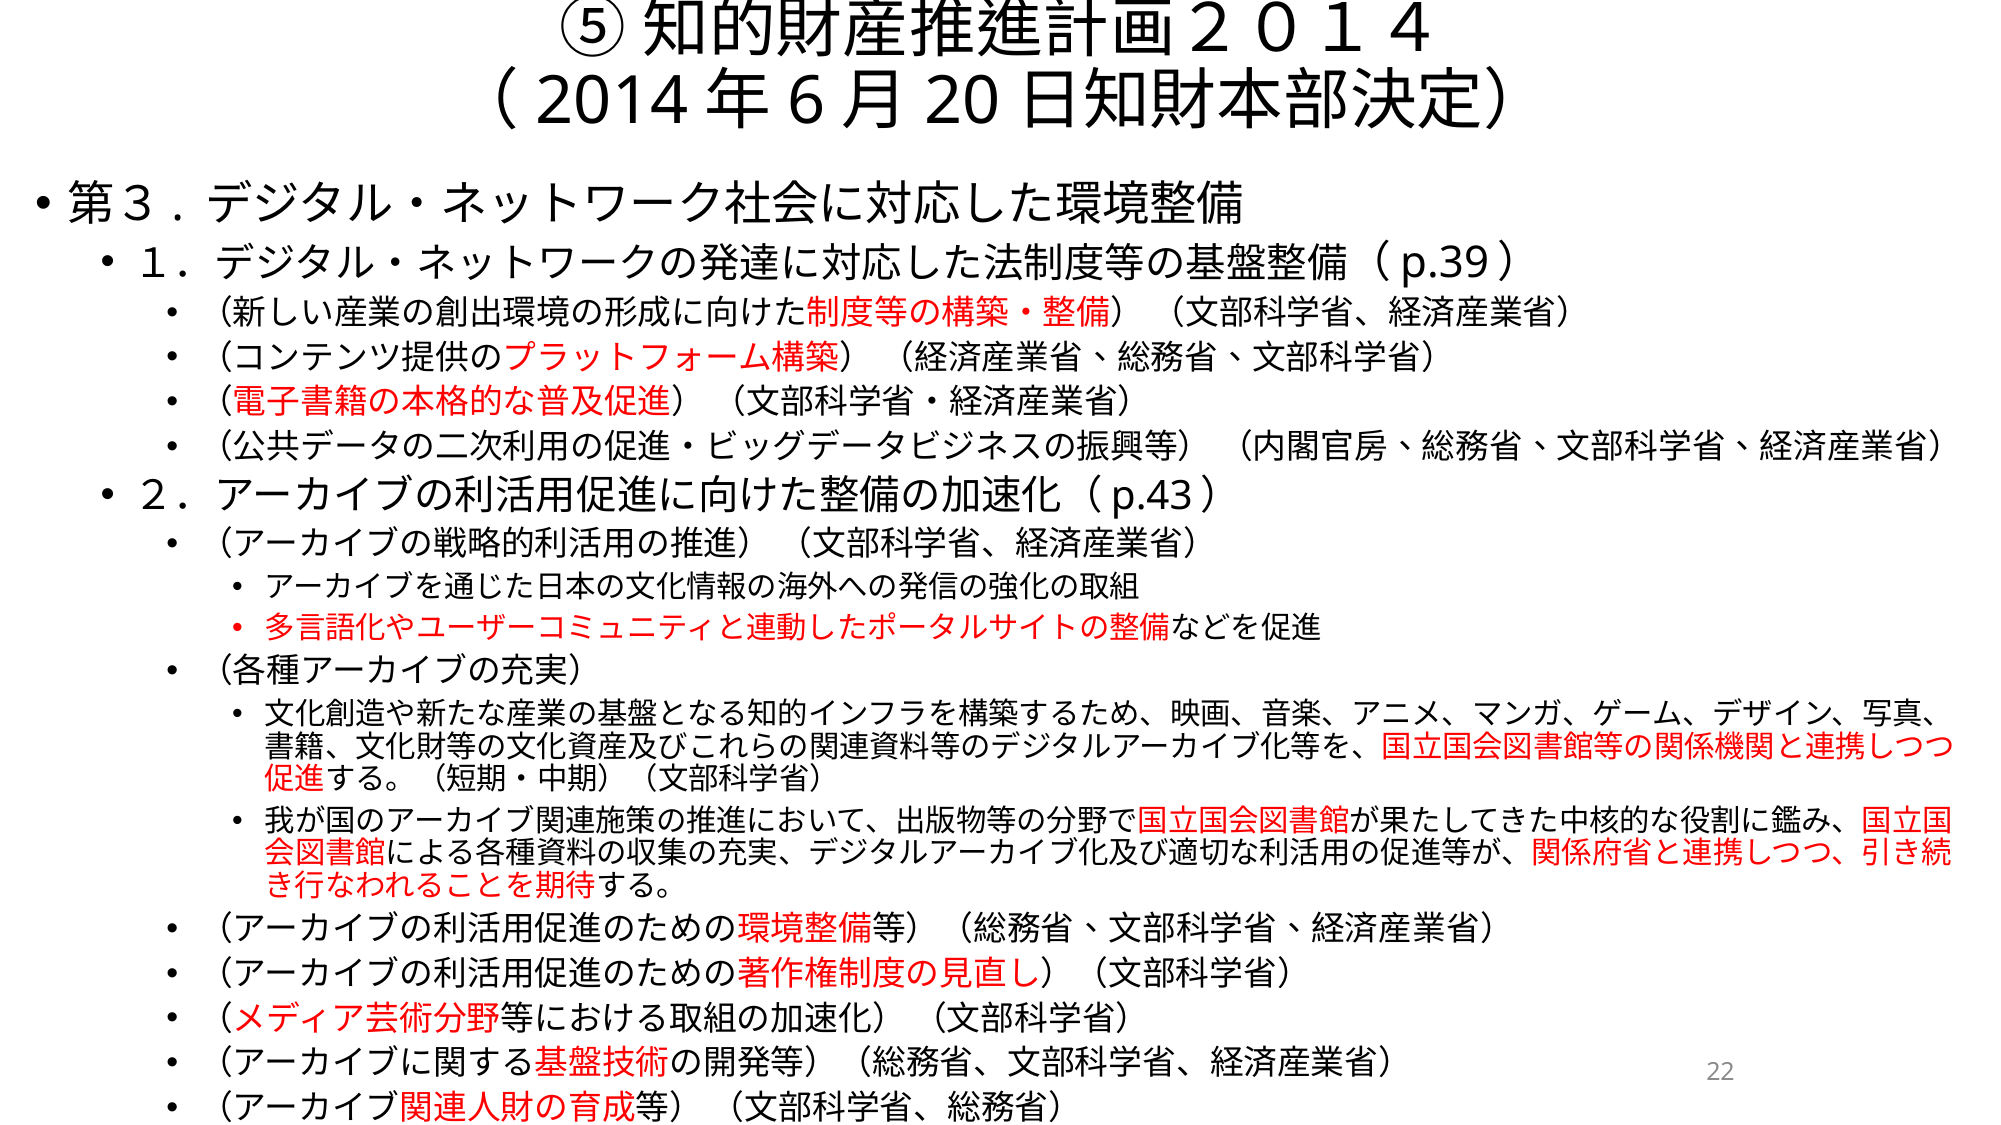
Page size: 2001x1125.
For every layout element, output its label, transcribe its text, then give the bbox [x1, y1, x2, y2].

list 第３. デジタル・ネットワーク社会に対応した環境整備 １．デジタル・ネットワークの発達に対応した法制度等の基盤整備（p.39） （新しい産業の創出環境の形成に向けた制度等の構築・整備） （文部科学省、経済産業省） （コンテンツ提供のプラットフォーム構築） （経済産業省、総務省、文部科学省） （電子書籍の本格的な普及促進） （文部科学省・経済産業省） （公共データの二次利用の促進・ビッグデータビジネスの振興等） （内閣官房、総務省、文部科学省、経済産業省） ２．アーカイブの利活用促進に向けた整備の加速化（p.43） （アーカイブの戦略的利活用の推進） （文部科学省、経済産業省） アーカイブを通じた日本の文化情報の海外への発信の強化の取組 多言語化やユーザーコミュニティと連動したポータルサイトの整備などを促進 （各種アーカイブの充実） 文化創造や新たな産業の基盤となる知的インフラを構築するため、映画、音楽、アニメ、マンガ、ゲーム、デザイン、写真、書籍、文化財等の文化資産及びこれらの関連資料等のデジタルアーカイブ化等を、国立国会図書館等の関係機関と連携しつつ促進する。（短期・中期）（文部科学省） 我が国のアーカイブ関連施策の推進において、出版物等の分野で国立国会図書館が果たしてきた中核的な役割に鑑み、国立国会図書館による各種資料の収集の充実、デジタルアーカイブ化及び適切な利活用の促進等が、関係府省と連携しつつ、引き続き行なわれることを期待する。 （アーカイブの利活用促進のための環境整備等）（総務省、文部科学省、経済産業省） （アーカイブの利活用促進のための著作権制度の見直し）（文部科学省） （メディア芸術分野等における取組の加速化） （文部科学省） （アーカイブに関する基盤技術の開発等）（総務省、文部科学省、経済産業省） （アーカイブ関連人財の育成等） （文部科学省、総務省） [20, 172, 1984, 1125]
title ⑤知的財産推進計画２０１４ （2014年6月20日知財本部決定） [20, 4, 1984, 127]
slide_number 22 [1399, 1023, 1750, 1122]
